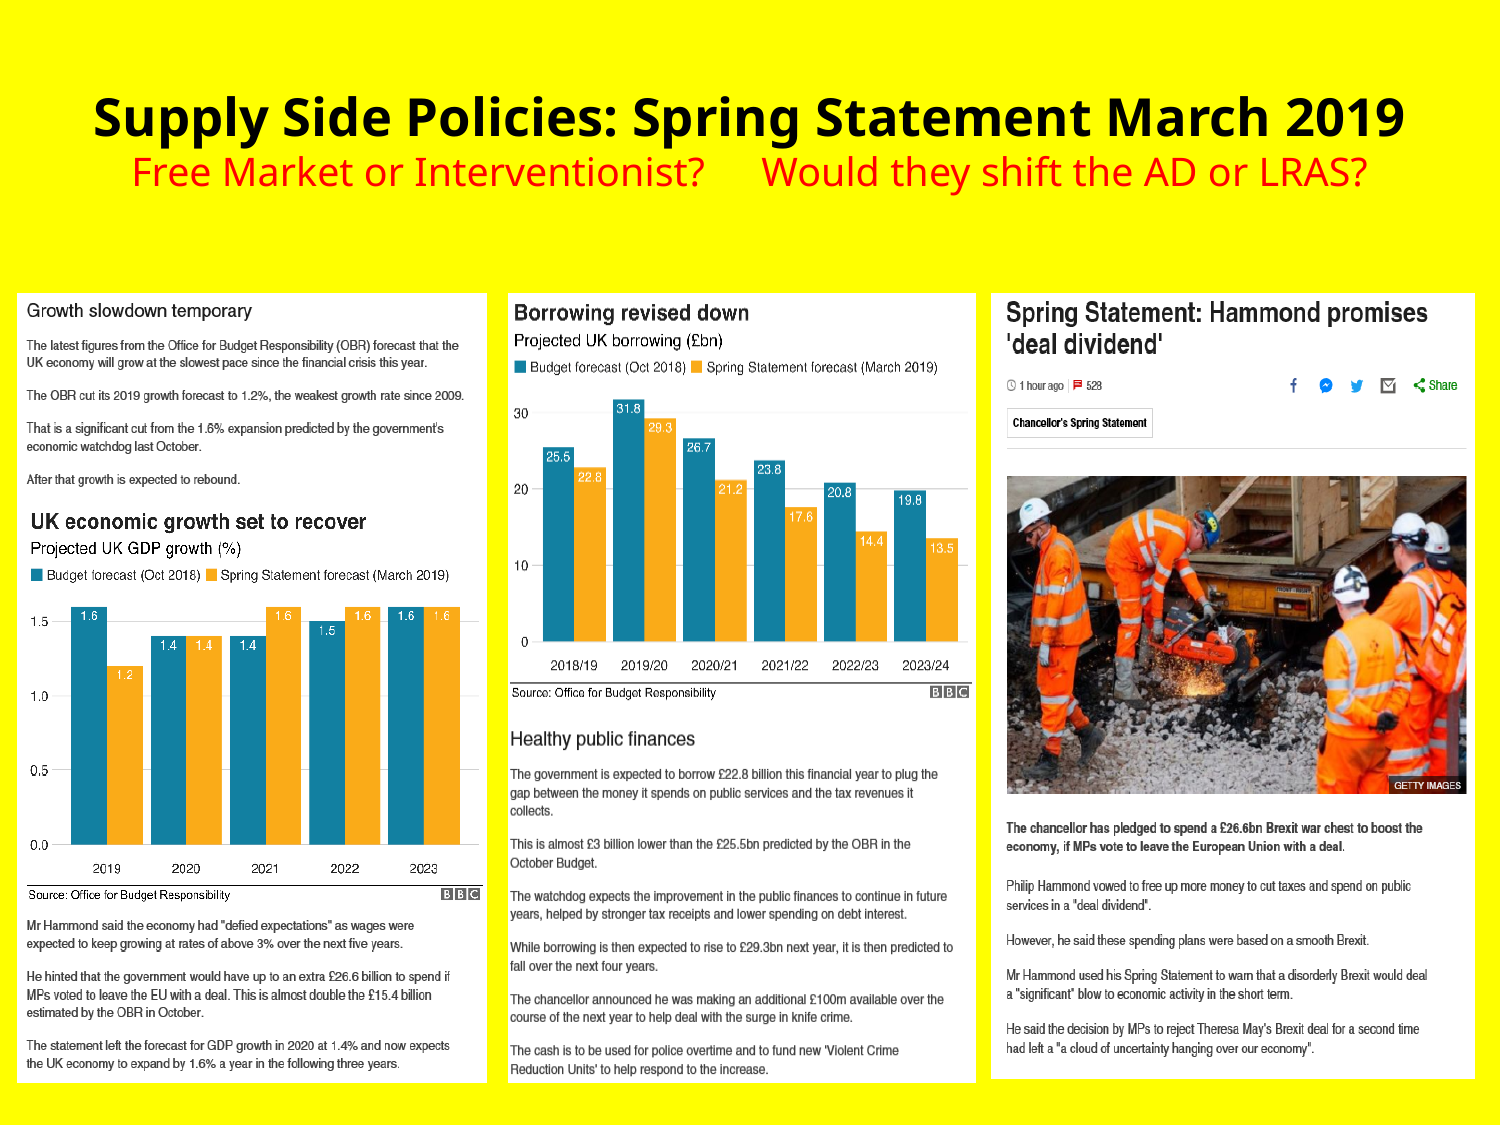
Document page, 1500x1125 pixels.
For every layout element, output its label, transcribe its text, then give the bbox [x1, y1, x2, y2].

picture [991, 293, 1475, 1079]
picture [17, 293, 487, 1083]
title Supply Side Policies: Spring Statement March 2019 Free Market or Interventionist? Would they shift the AD or LRAS? [75, 45, 1425, 233]
picture [508, 293, 976, 1083]
